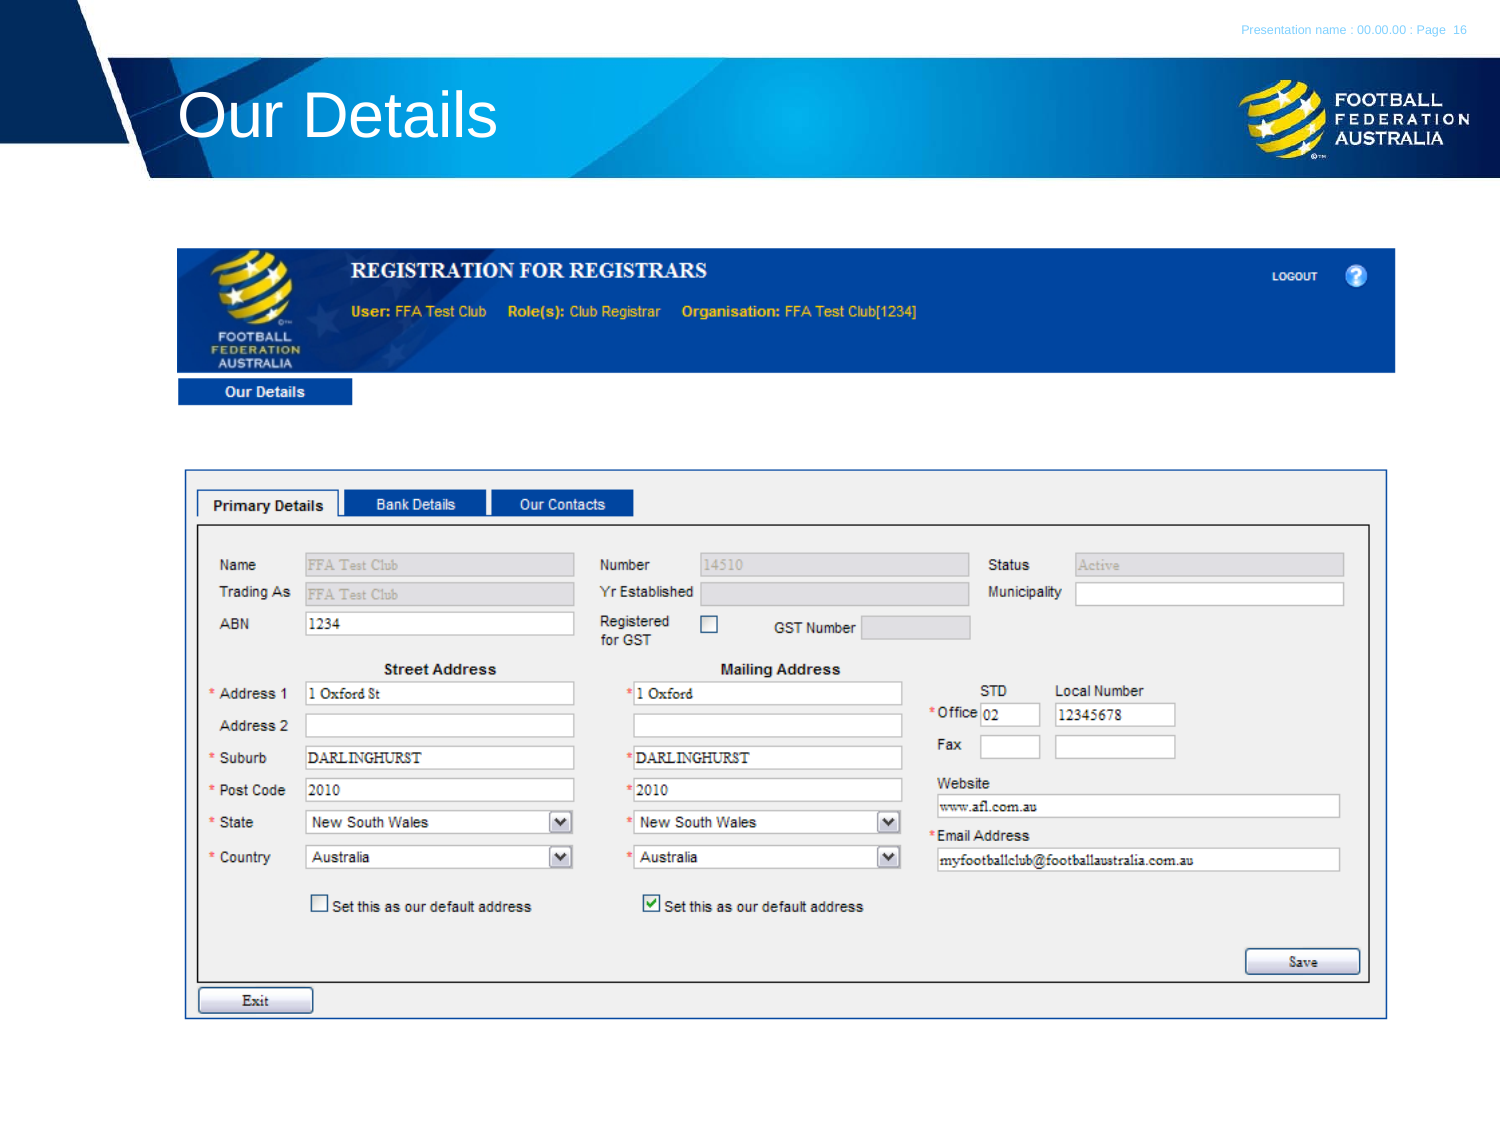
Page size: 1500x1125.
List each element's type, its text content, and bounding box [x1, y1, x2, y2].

picture [176, 243, 1403, 1022]
title Our Details [177, 75, 1211, 149]
footer Presentation name : 00.00.00 : Page [970, 21, 1443, 37]
picture [0, 0, 1500, 208]
slide_number 16 [1443, 21, 1468, 37]
